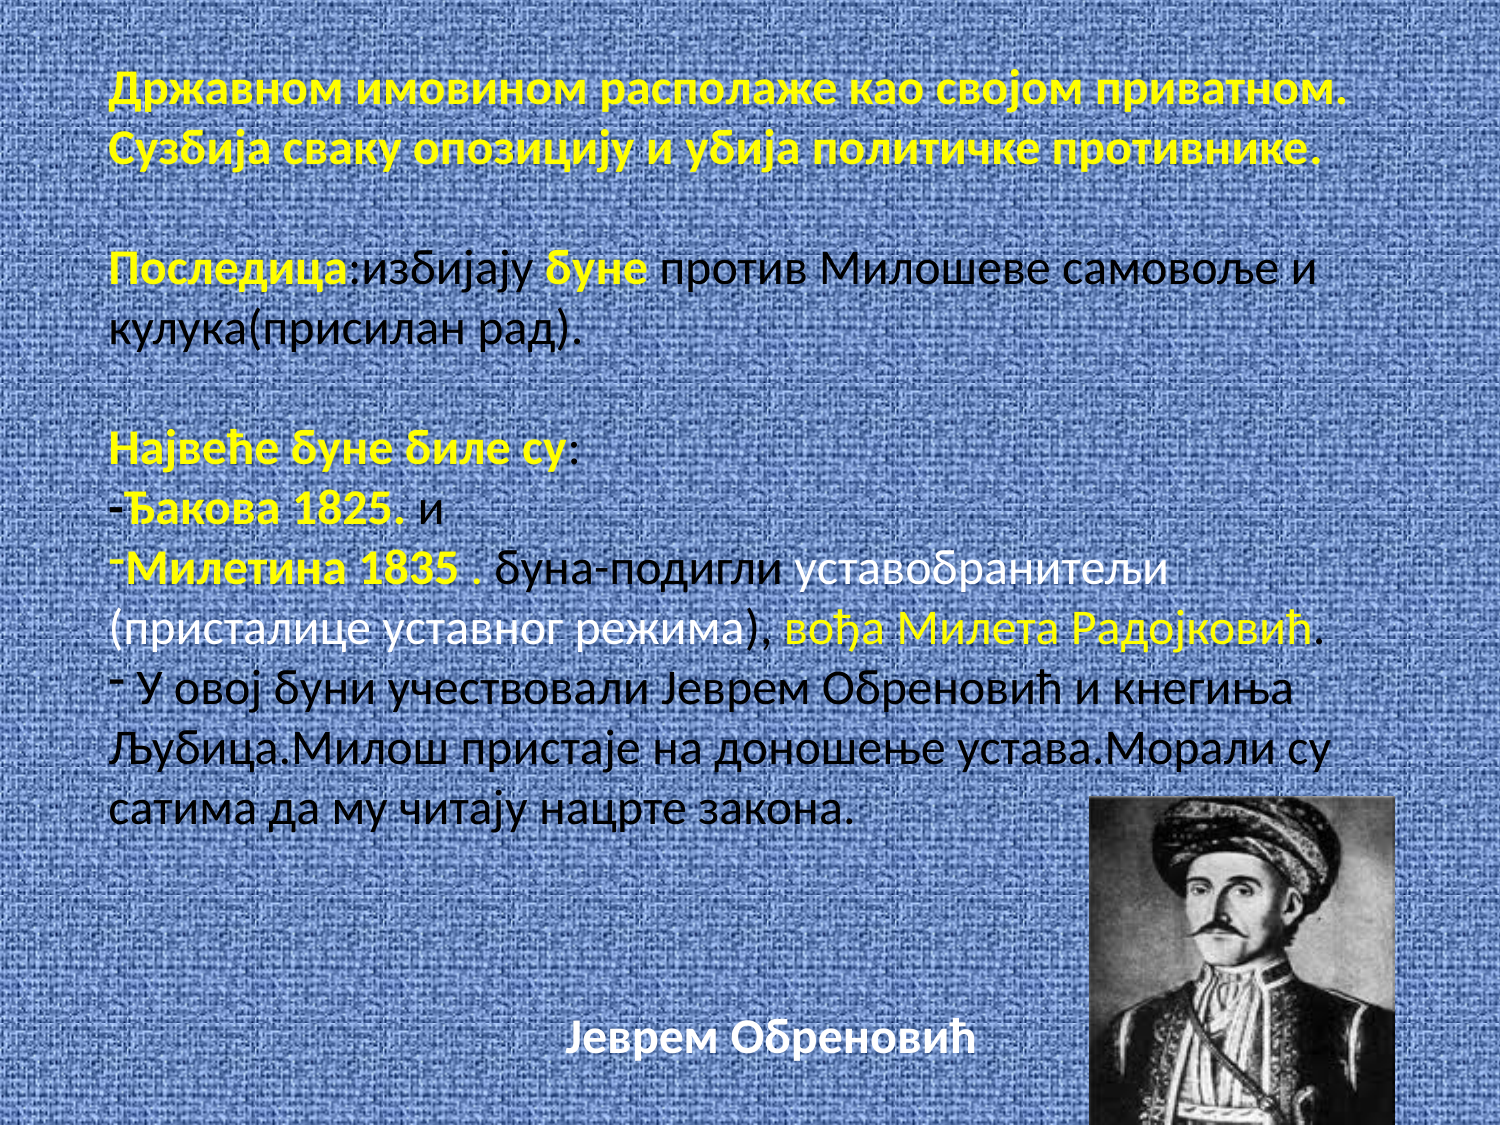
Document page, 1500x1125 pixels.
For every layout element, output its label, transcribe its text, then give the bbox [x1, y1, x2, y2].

text_box Јеврем Обреновић [550, 996, 1055, 1071]
text_box Државном имовином располаже као својом приватном. Сузбија сваку опозицију и убија политичке противнике. Последица:избијају буне против Милошеве самовоље и кулука(присилан рад). Највеће буне биле су: -Ђакова 1825. и Милетина 1835 . буна-подигли уставобранитељи (присталице уставног режима), вођа Милета Радојковић. У овој буни учествовали Јеврем Обреновић и кнегиња Љубица.Милош пристаје на доношење устава.Морали су сатима да му читају нацрте закона. [93, 46, 1418, 902]
picture [0, 0, 1500, 1125]
